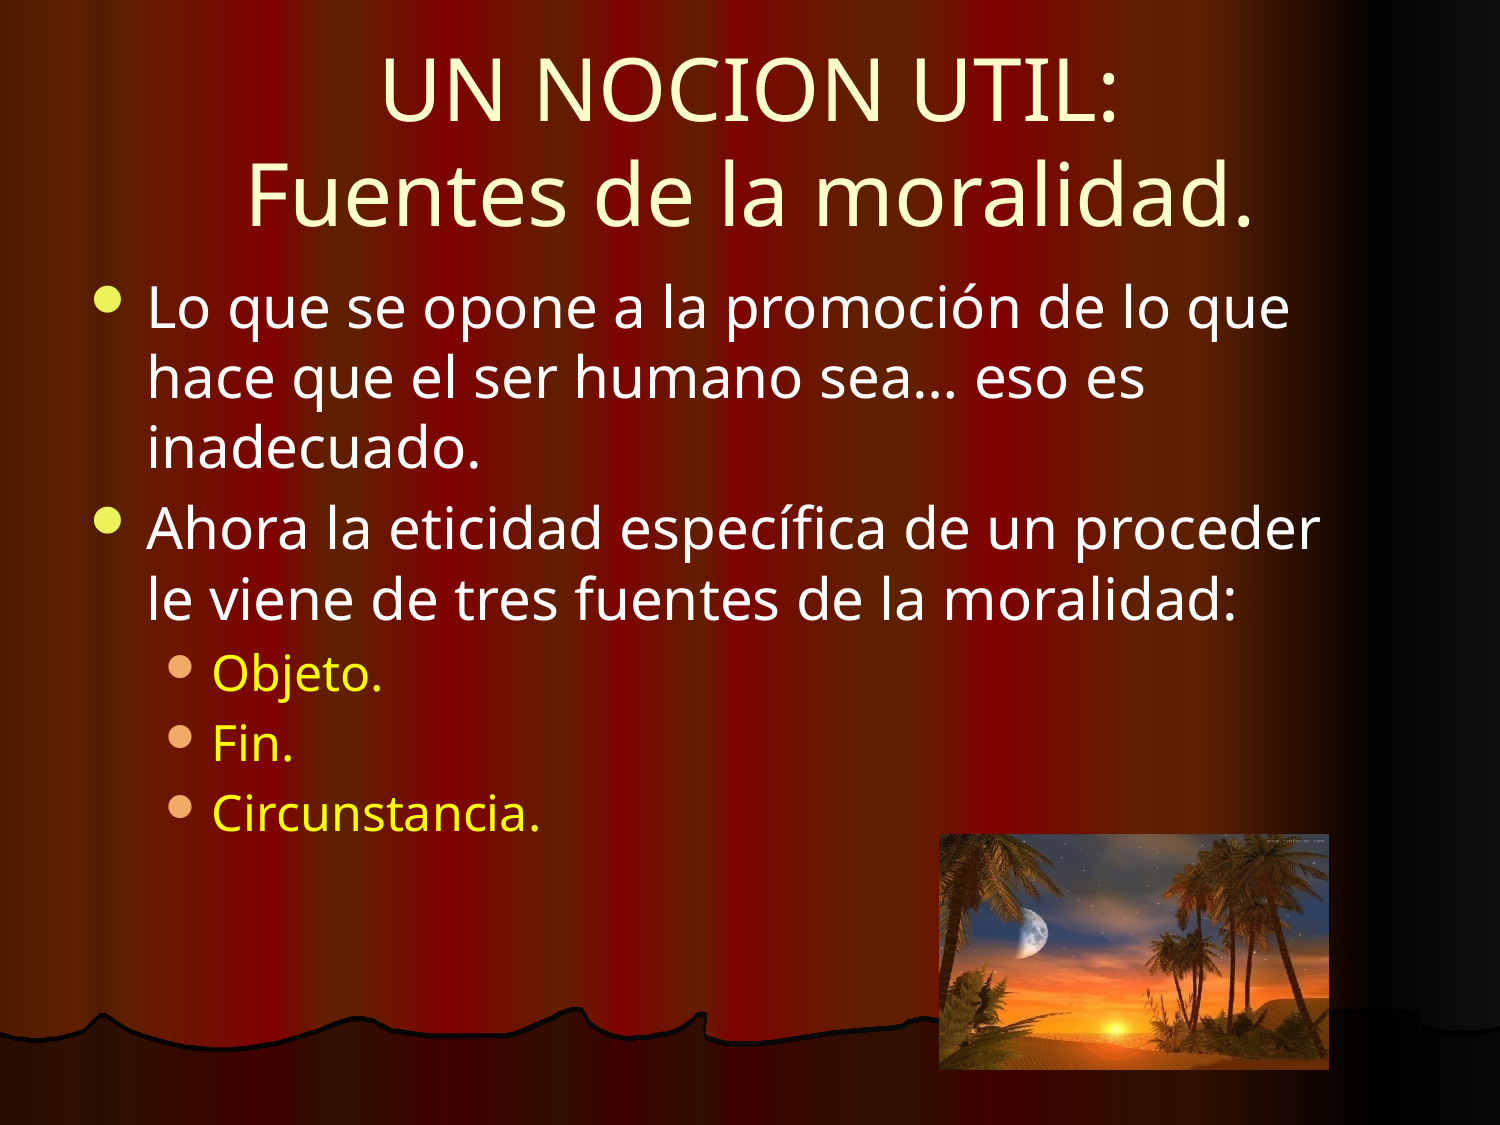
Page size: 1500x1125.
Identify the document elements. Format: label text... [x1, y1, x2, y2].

list Lo que se opone a la promoción de lo que hace que el ser humano sea… eso es inadecuado. Ahora la eticidad específica de un proceder le viene de tres fuentes de la moralidad: Objeto. Fin. Circunstancia. [74, 262, 1353, 1006]
title UN NOCION UTIL: Fuentes de la moralidad. [74, 45, 1426, 233]
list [938, 833, 1330, 1070]
